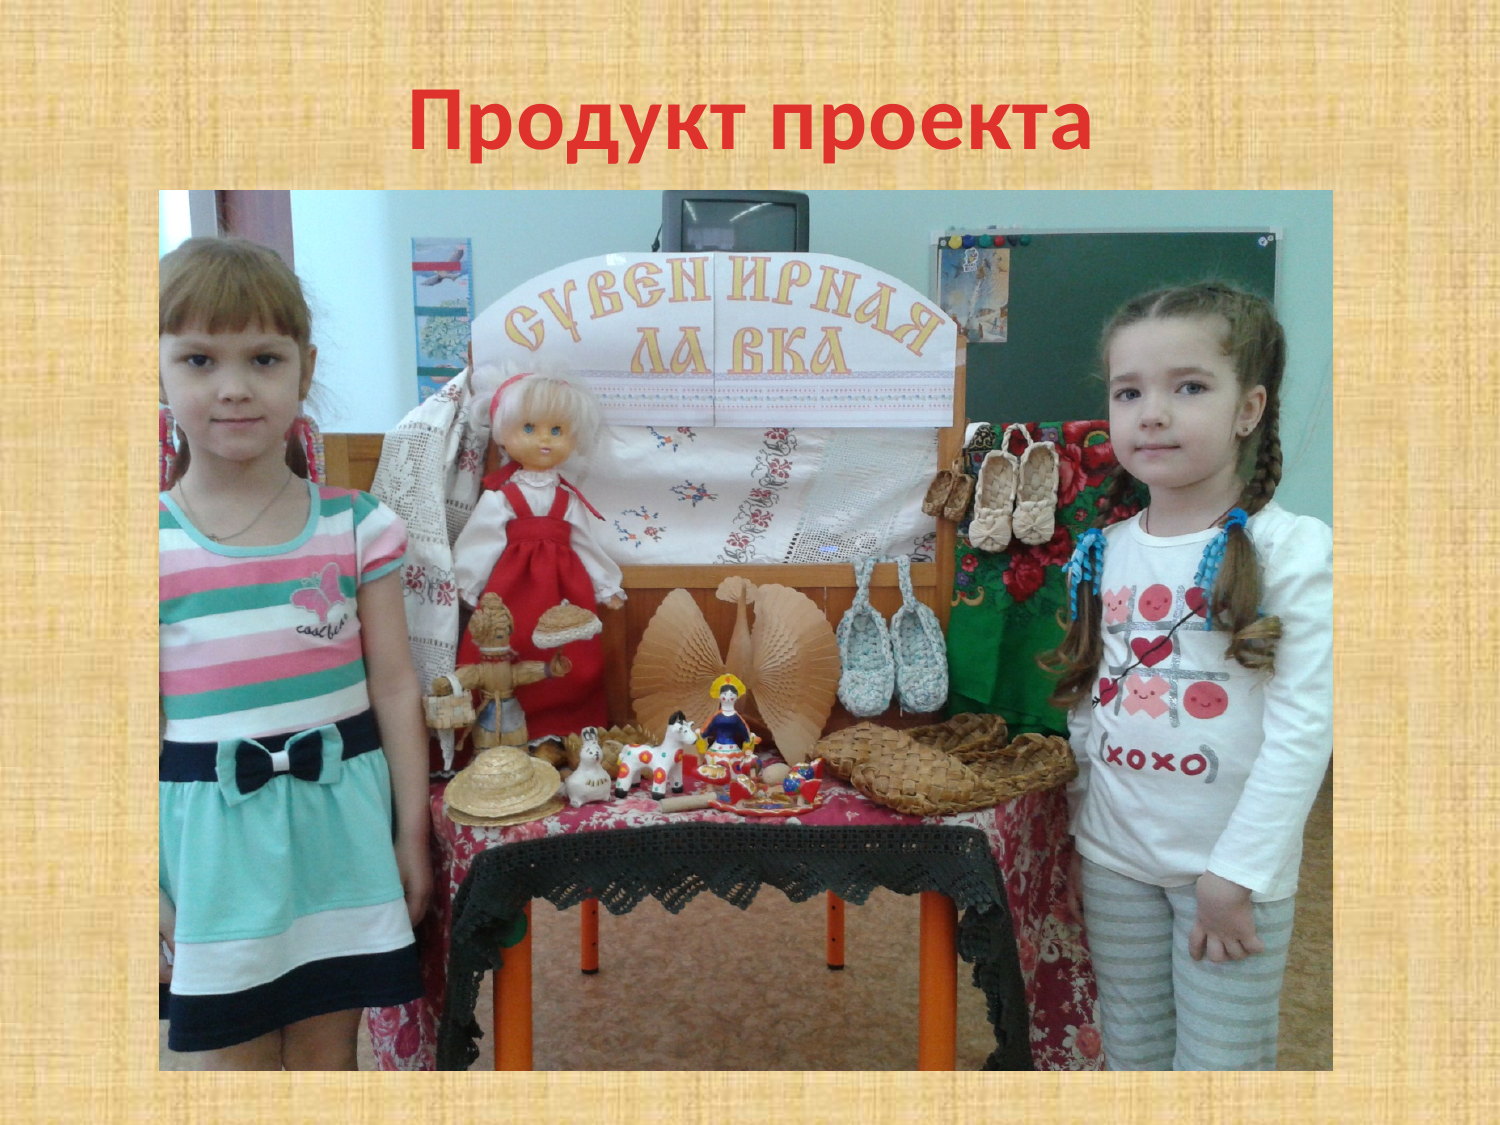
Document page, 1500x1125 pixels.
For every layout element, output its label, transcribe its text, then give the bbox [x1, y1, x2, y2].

picture [0, 0, 1500, 1125]
title Продукт проекта [76, 19, 1427, 207]
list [159, 190, 1333, 1071]
